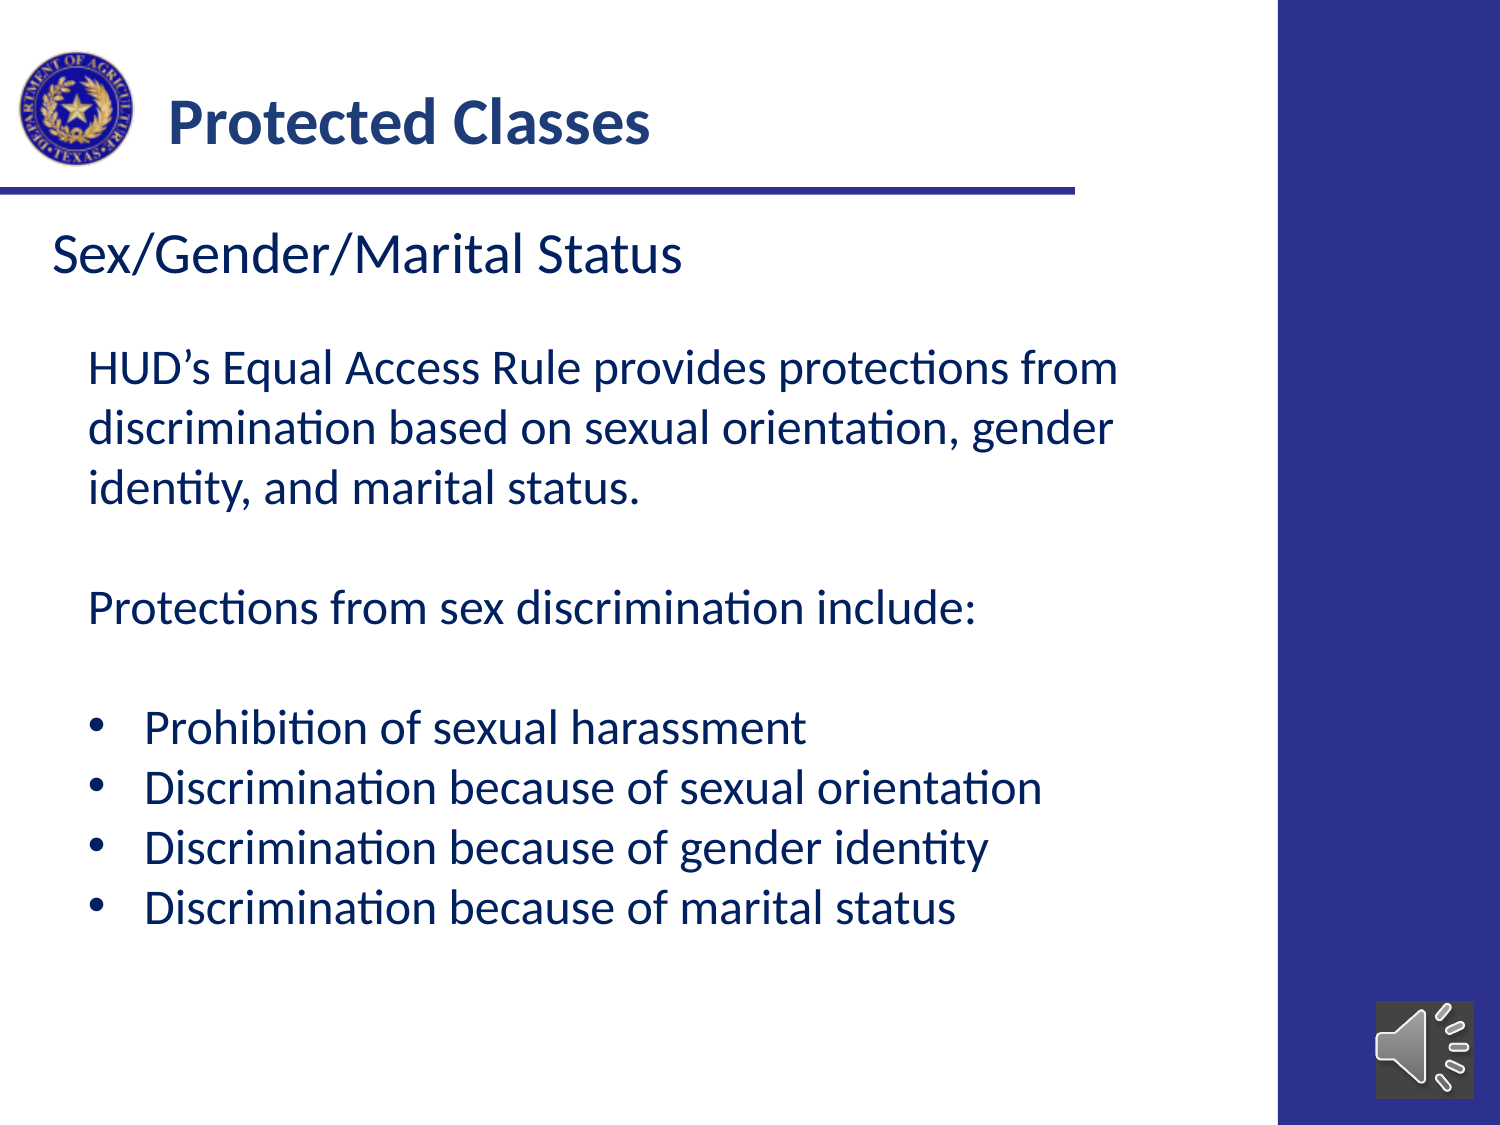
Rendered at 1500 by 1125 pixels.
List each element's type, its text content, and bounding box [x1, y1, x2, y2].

picture [0, 36, 151, 178]
picture [1374, 999, 1475, 1100]
text_box HUD’s Equal Access Rule provides protections from discrimination based on sexual orientation, gender identity, and marital status. Protections from sex discrimination include: Prohibition of sexual harassment Discrimination because of sexual orientation Discrimination because of gender identity Discrimination because of marital status [73, 326, 1148, 1077]
text_box Sex/Gender/Marital Status [37, 207, 1063, 293]
text_box Protected Classes [162, 74, 1188, 162]
